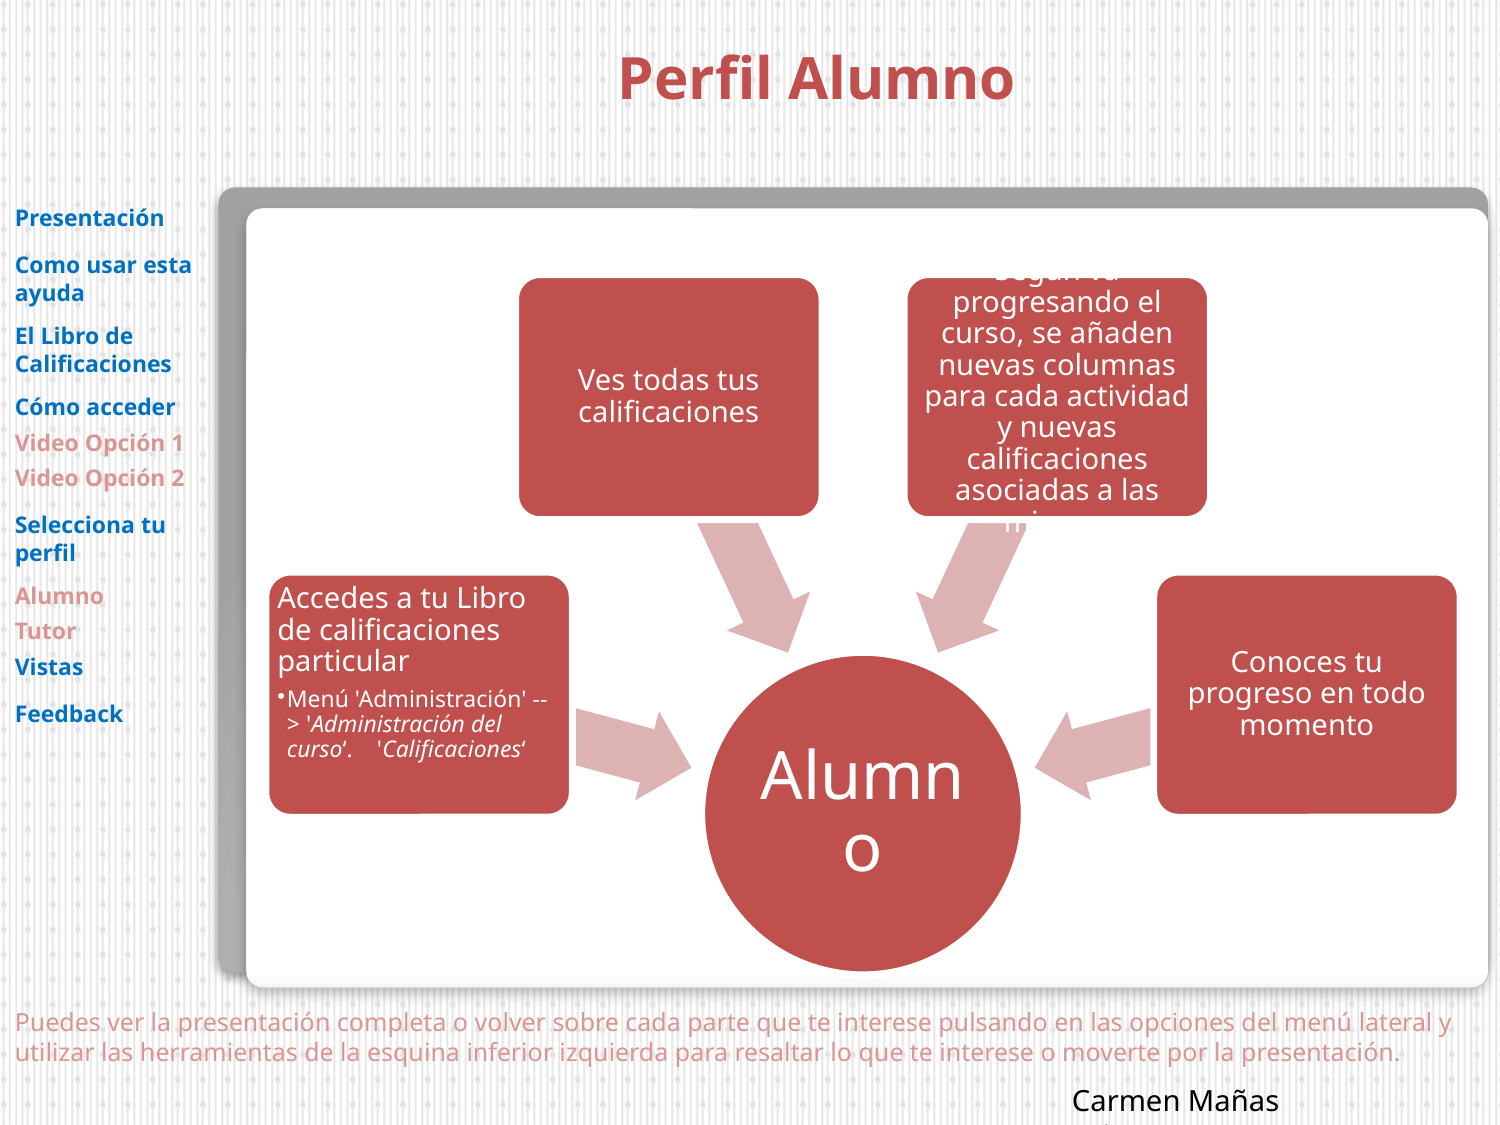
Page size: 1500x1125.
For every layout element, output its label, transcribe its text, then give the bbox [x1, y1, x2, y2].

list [265, 237, 1461, 1012]
title Perfil Alumno [204, 15, 1430, 138]
